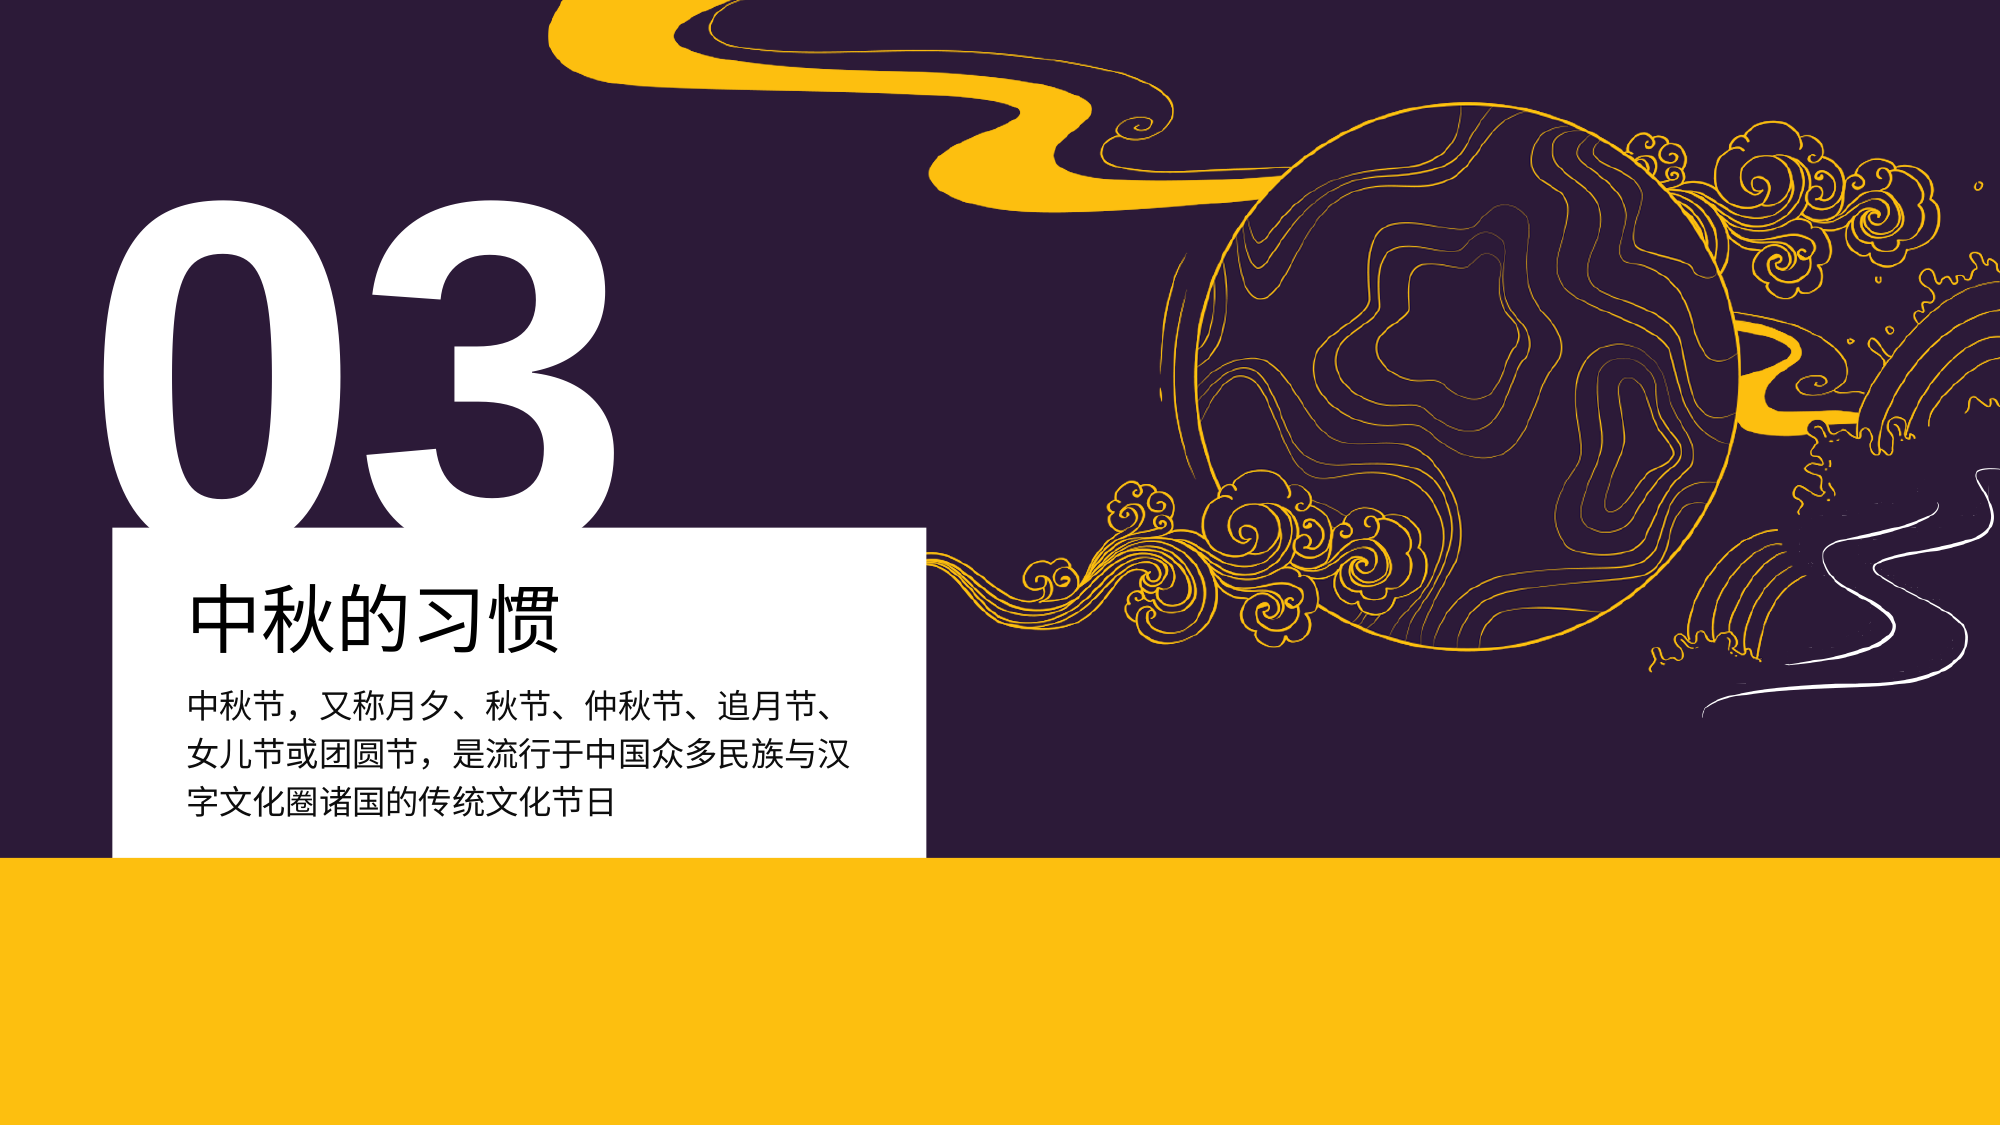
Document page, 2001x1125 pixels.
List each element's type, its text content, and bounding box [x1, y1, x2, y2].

text_box 中秋的习惯 [171, 565, 541, 670]
text_box 03 [70, 43, 541, 656]
text_box 中秋节，又称月夕、秋节、仲秋节、追月节、女儿节或团圆节，是流行于中国众多民族与汉字文化圈诸国的传统文化节日 [171, 670, 878, 829]
text_box [111, 656, 927, 857]
picture [541, 0, 2000, 722]
text_box [0, 857, 2000, 1125]
